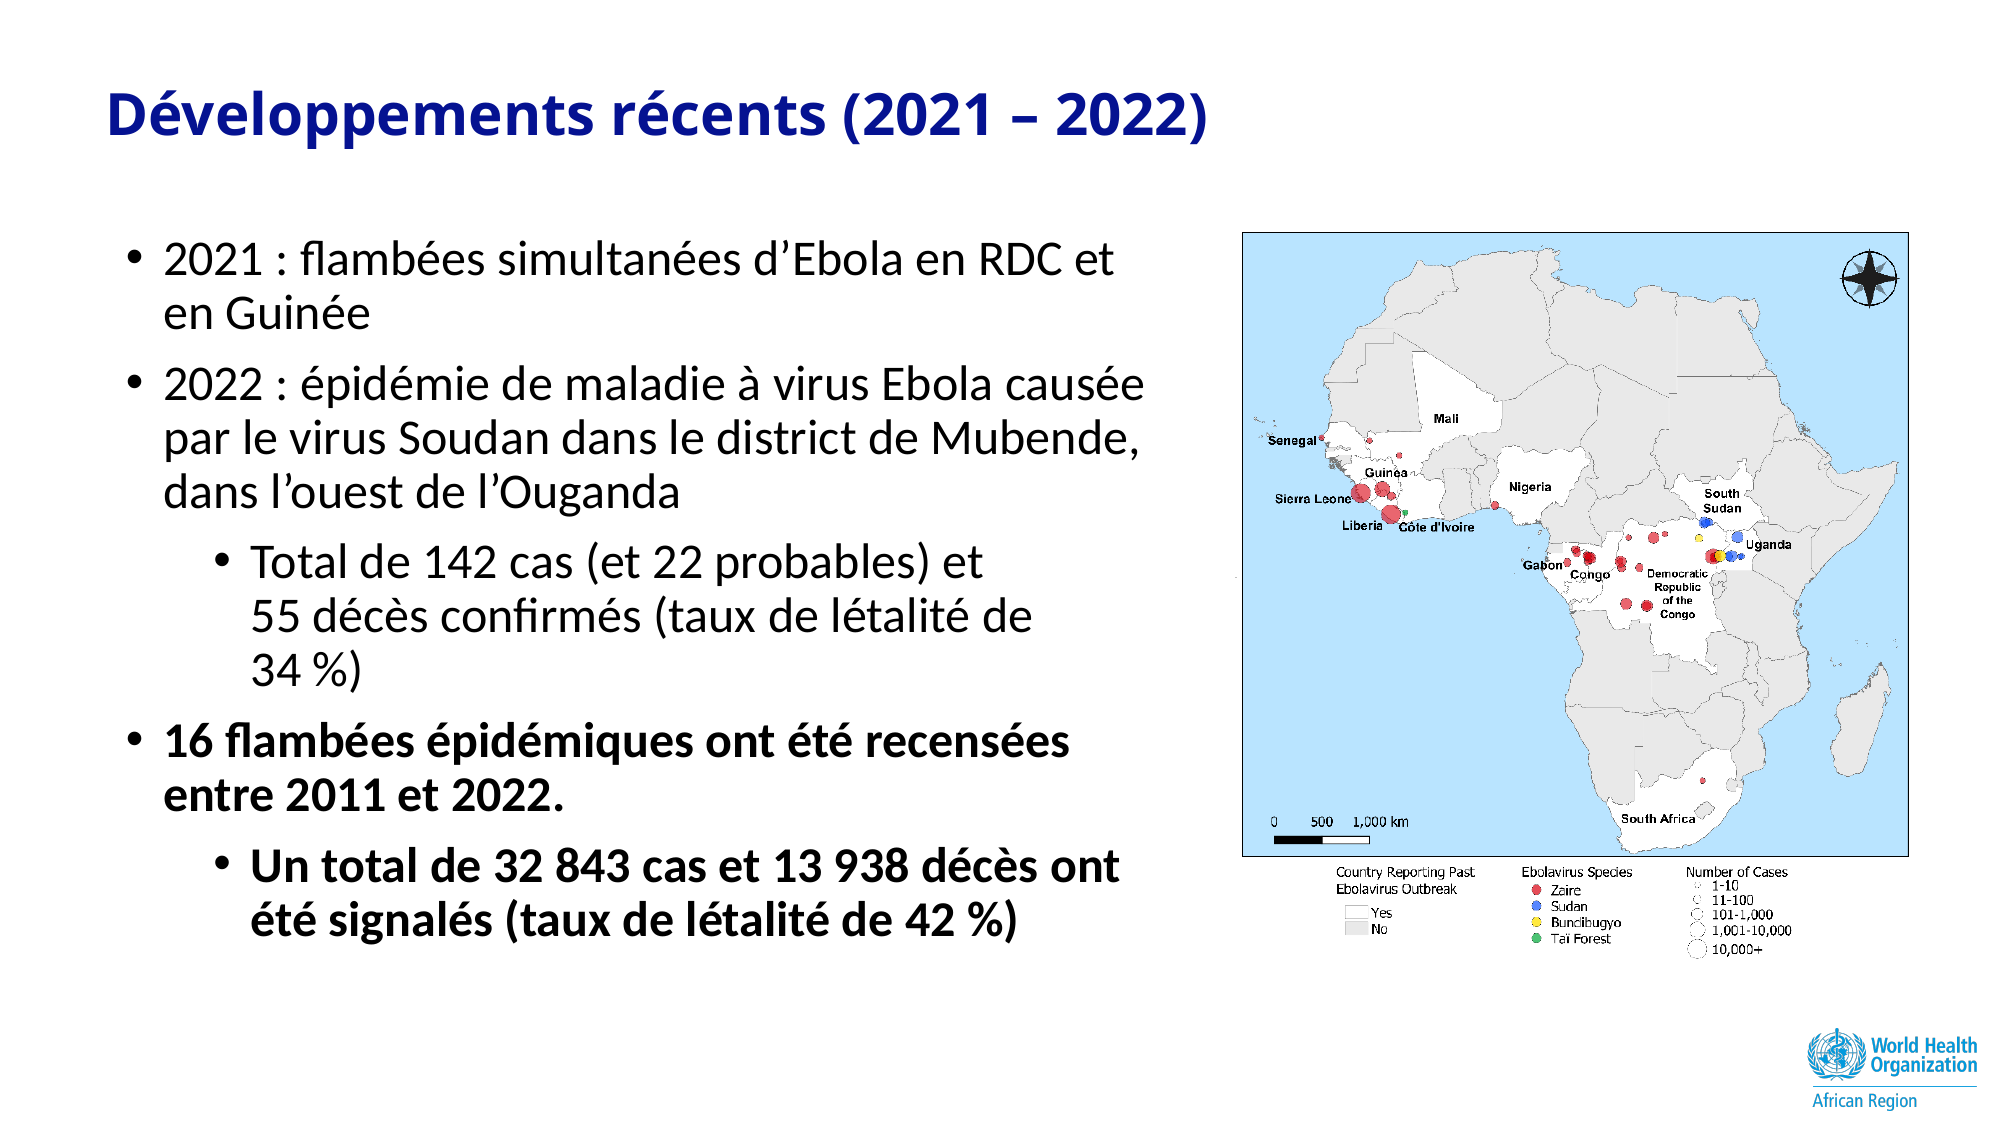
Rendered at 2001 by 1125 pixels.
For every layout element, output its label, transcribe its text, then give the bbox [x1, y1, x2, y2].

picture [1806, 1028, 1978, 1111]
picture [1235, 224, 1915, 963]
title Développements récents (2021 – 2022) [90, 59, 1902, 174]
list 2021 : flambées simultanées d’Ebola en RDC et en Guinée 2022 : épidémie de maladie à virus Ebola causée par le virus Soudan dans le district de Mubende, dans l’ouest de l’Ouganda Total de 142 cas (et 22 probables) et 55 décès confirmés (taux de létalité de 34 %) 16 flambées épidémiques ont été recensées entre 2011 et 2022. Un total de 32 843 cas et 13 938 décès ont été signalés (taux de létalité de 42 %) [85, 224, 1164, 1014]
